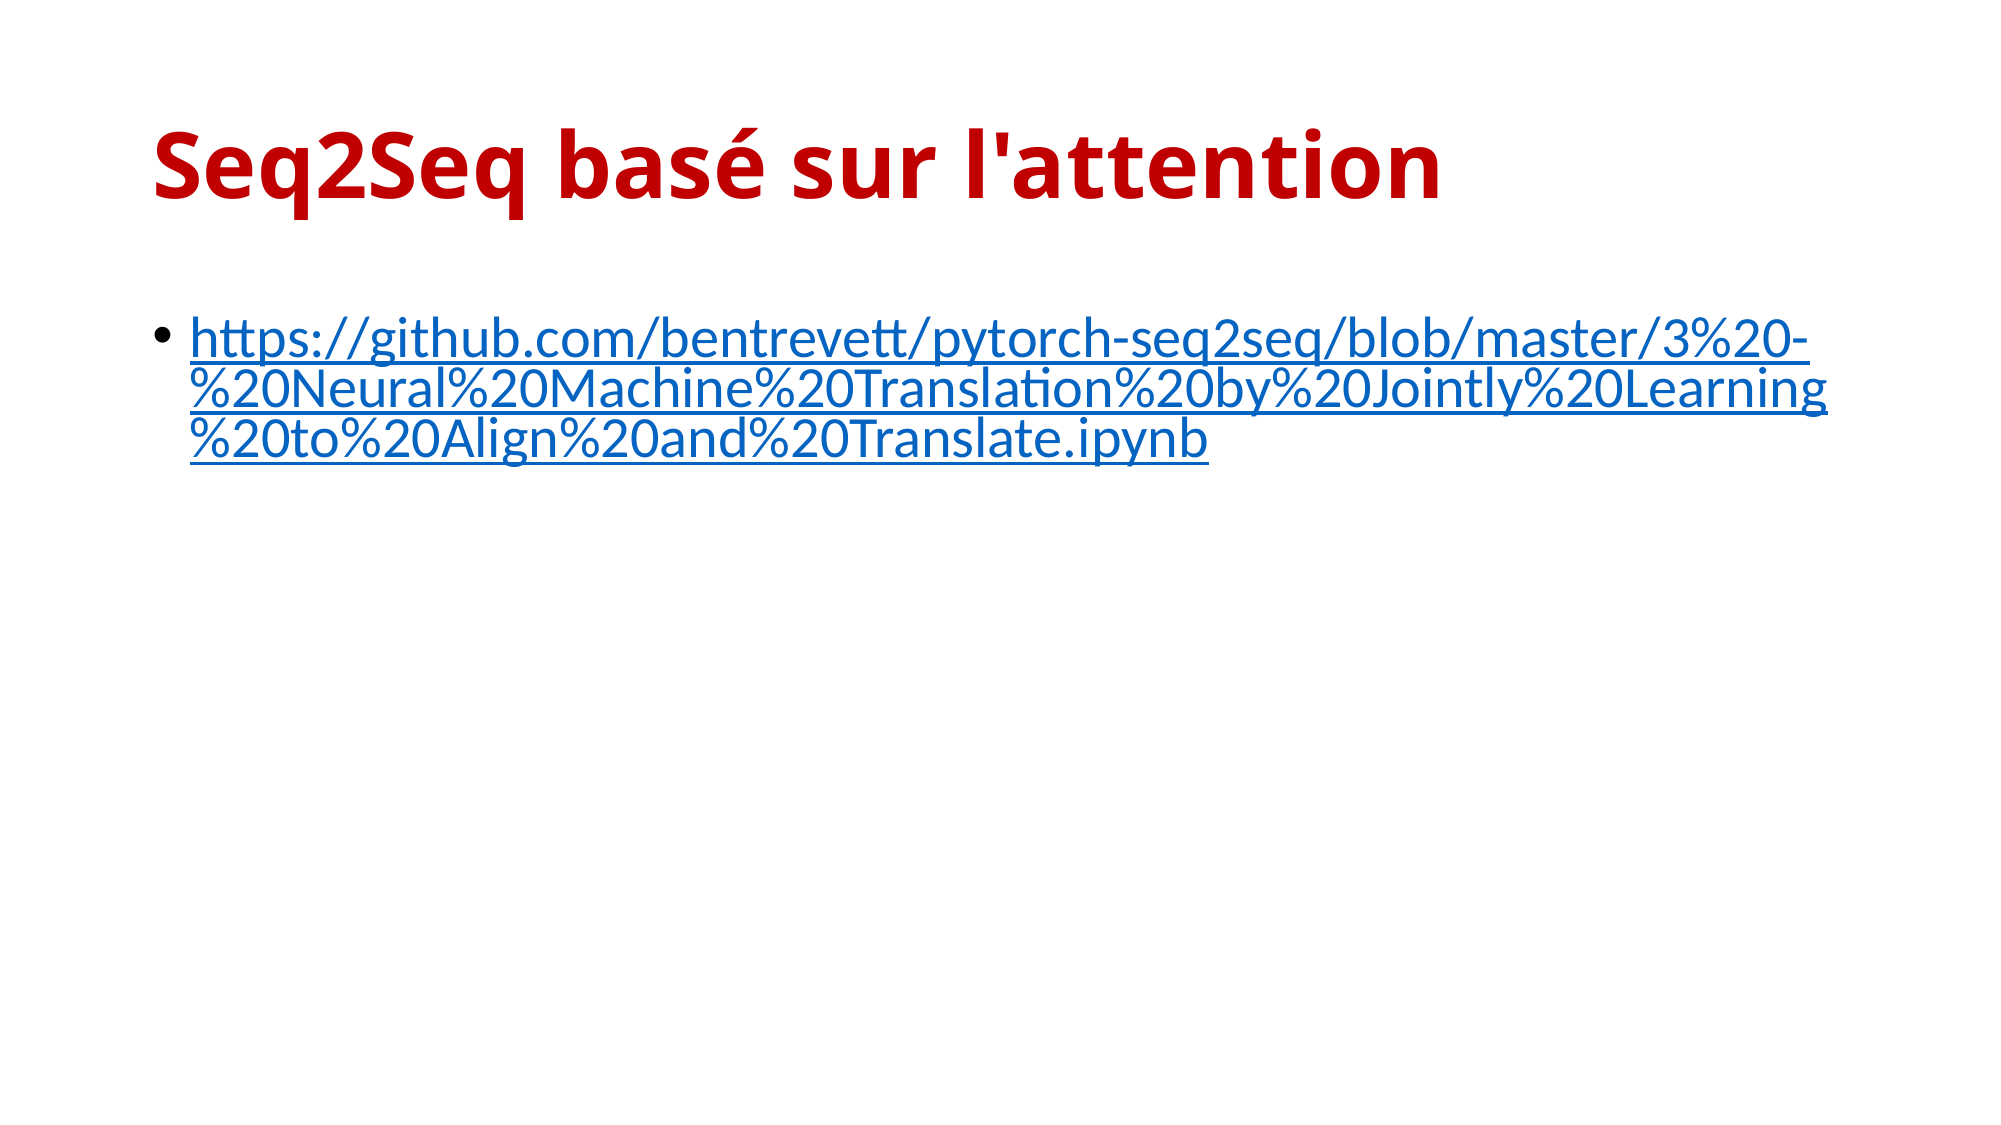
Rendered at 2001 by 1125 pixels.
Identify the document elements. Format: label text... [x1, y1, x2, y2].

list https://github.com/bentrevett/pytorch-seq2seq/blob/master/3%20-%20Neural%20Machine%20Translation%20by%20Jointly%20Learning%20to%20Align%20and%20Translate.ipynb [137, 299, 1863, 1014]
title Seq2Seq basé sur l'attention [137, 59, 1863, 278]
